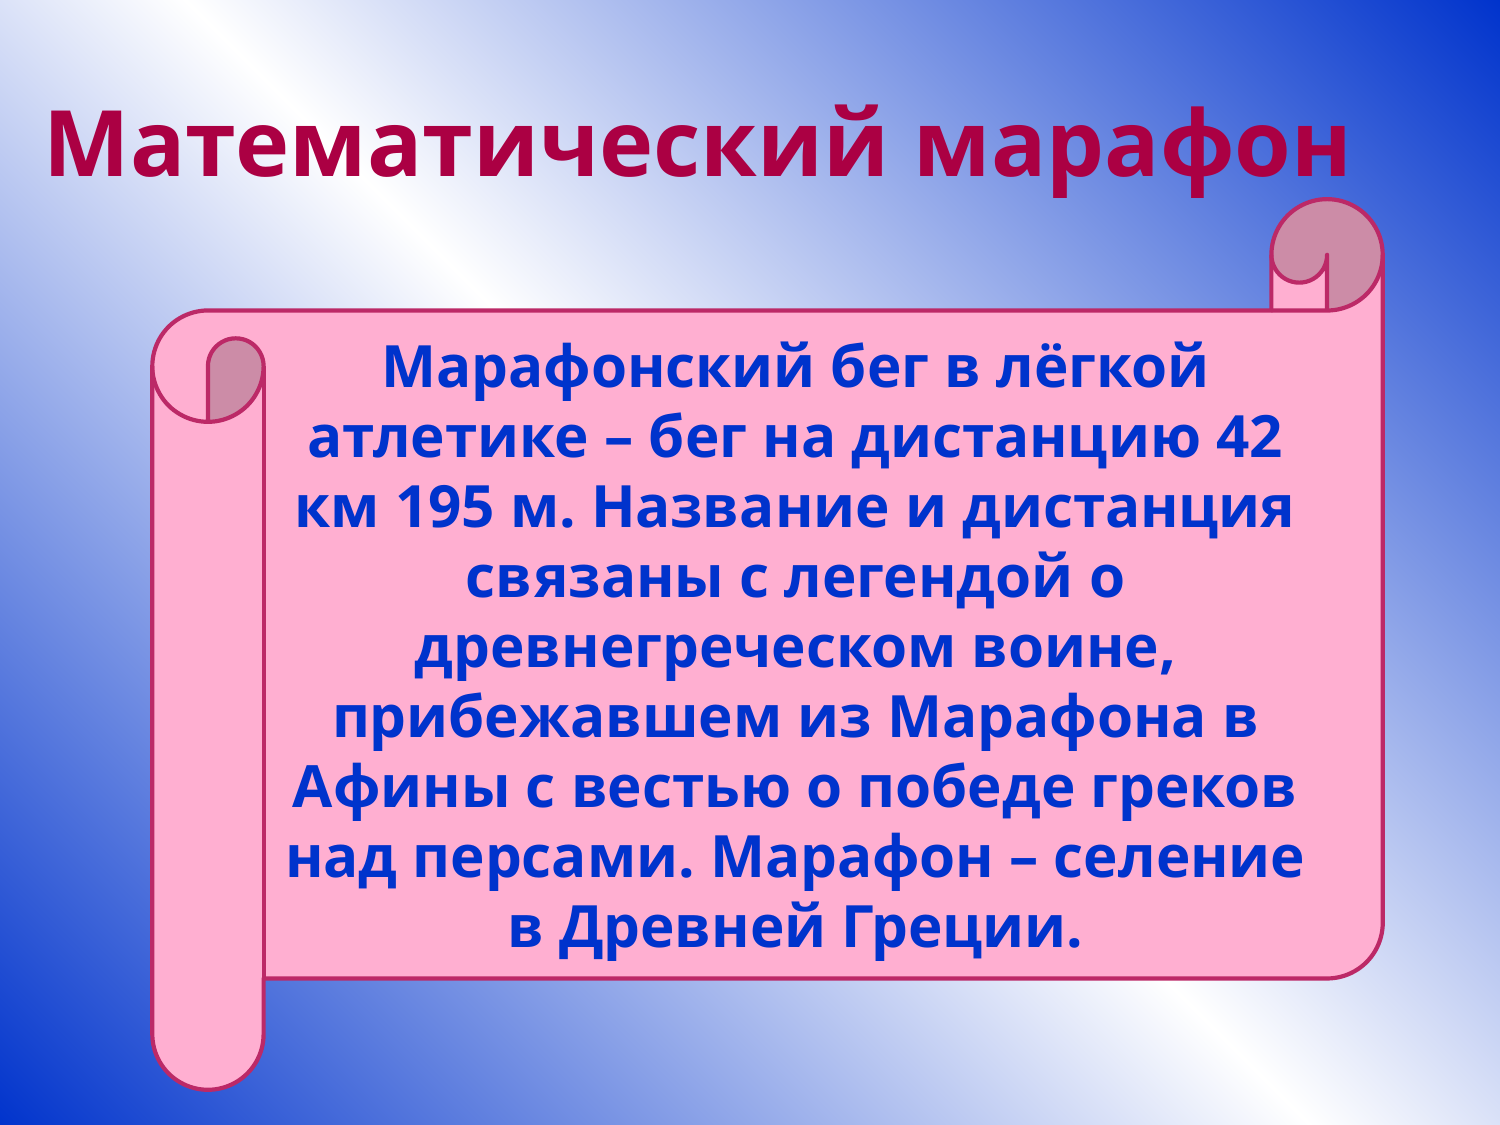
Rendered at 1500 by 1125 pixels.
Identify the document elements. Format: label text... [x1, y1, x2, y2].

title Математический марафон [23, 46, 1374, 235]
text_box Марафонский бег в лёгкой атлетике – бег на дистанцию 42 км 195 м. Название и дистанция связаны с легендой о древнегреческом воине, прибежавшем из Марафона в Афины с вестью о победе греков над персами. Марафон – селение в Древней Греции. [150, 197, 1385, 1092]
